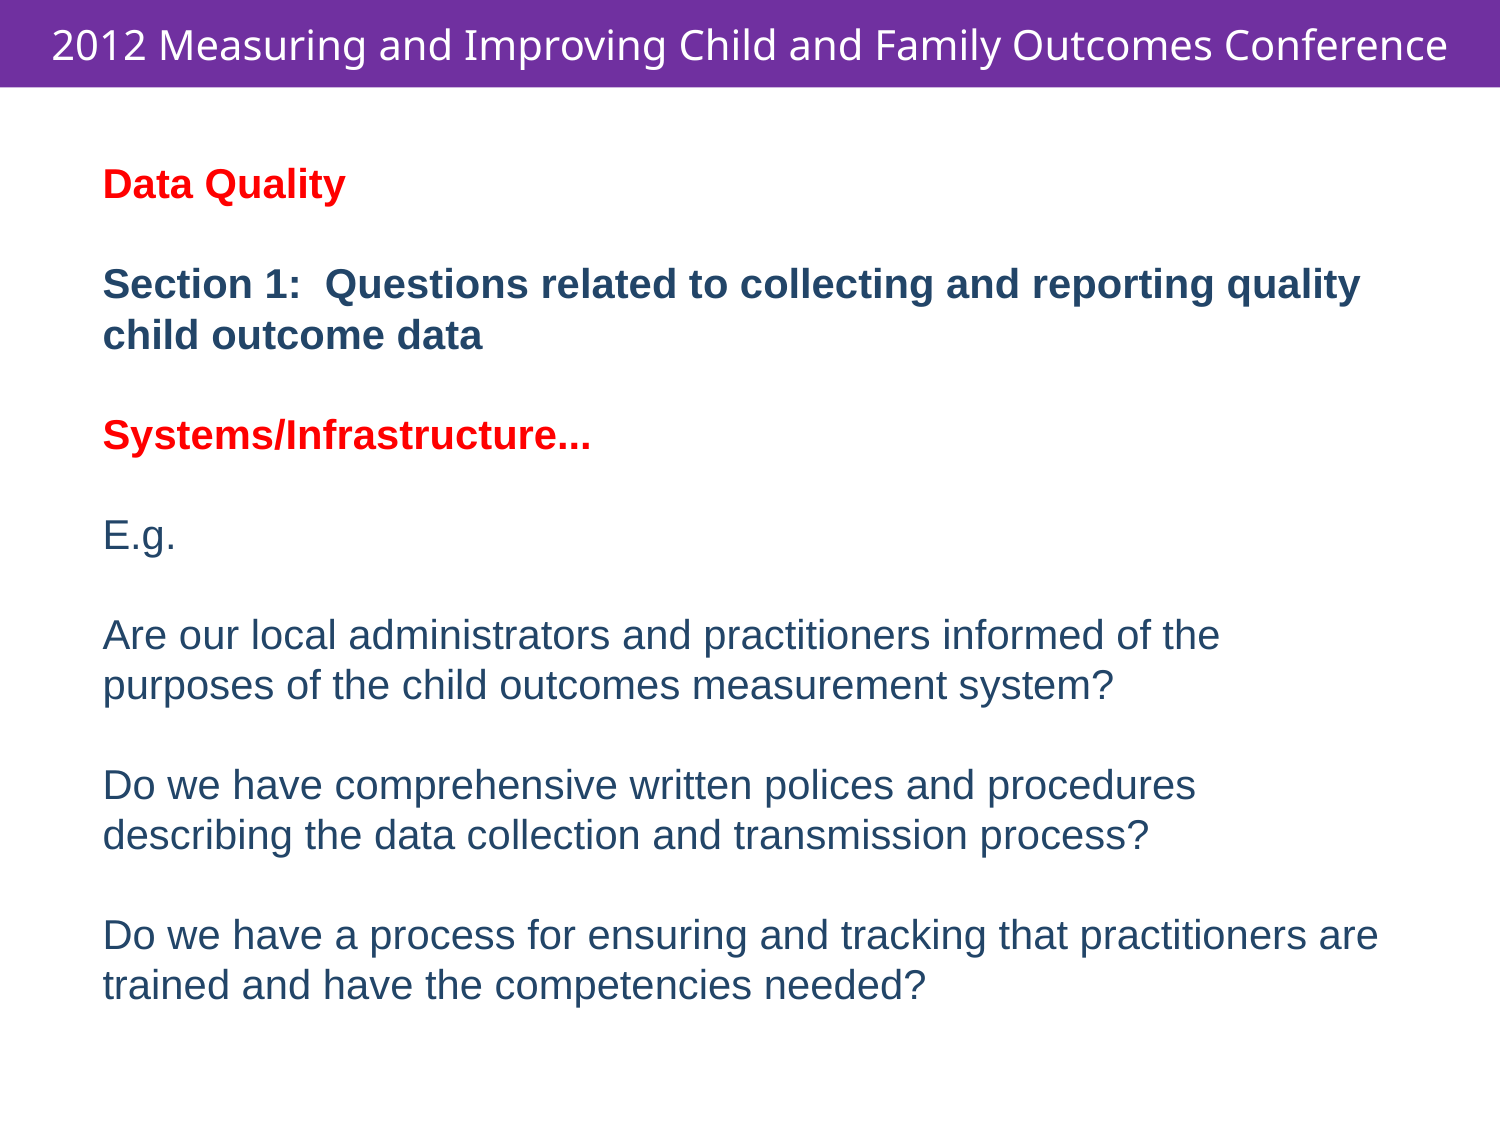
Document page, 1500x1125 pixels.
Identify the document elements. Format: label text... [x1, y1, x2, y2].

title Data Quality Section 1: Questions related to collecting and reporting quality child outcome data Systems/Infrastructure... E.g. Are our local administrators and practitioners informed of the purposes of the child outcomes measurement system? Do we have comprehensive written polices and procedures describing the data collection and transmission process? Do we have a process for ensuring and tracking that practitioners are trained and have the competencies needed? [87, 299, 1413, 901]
